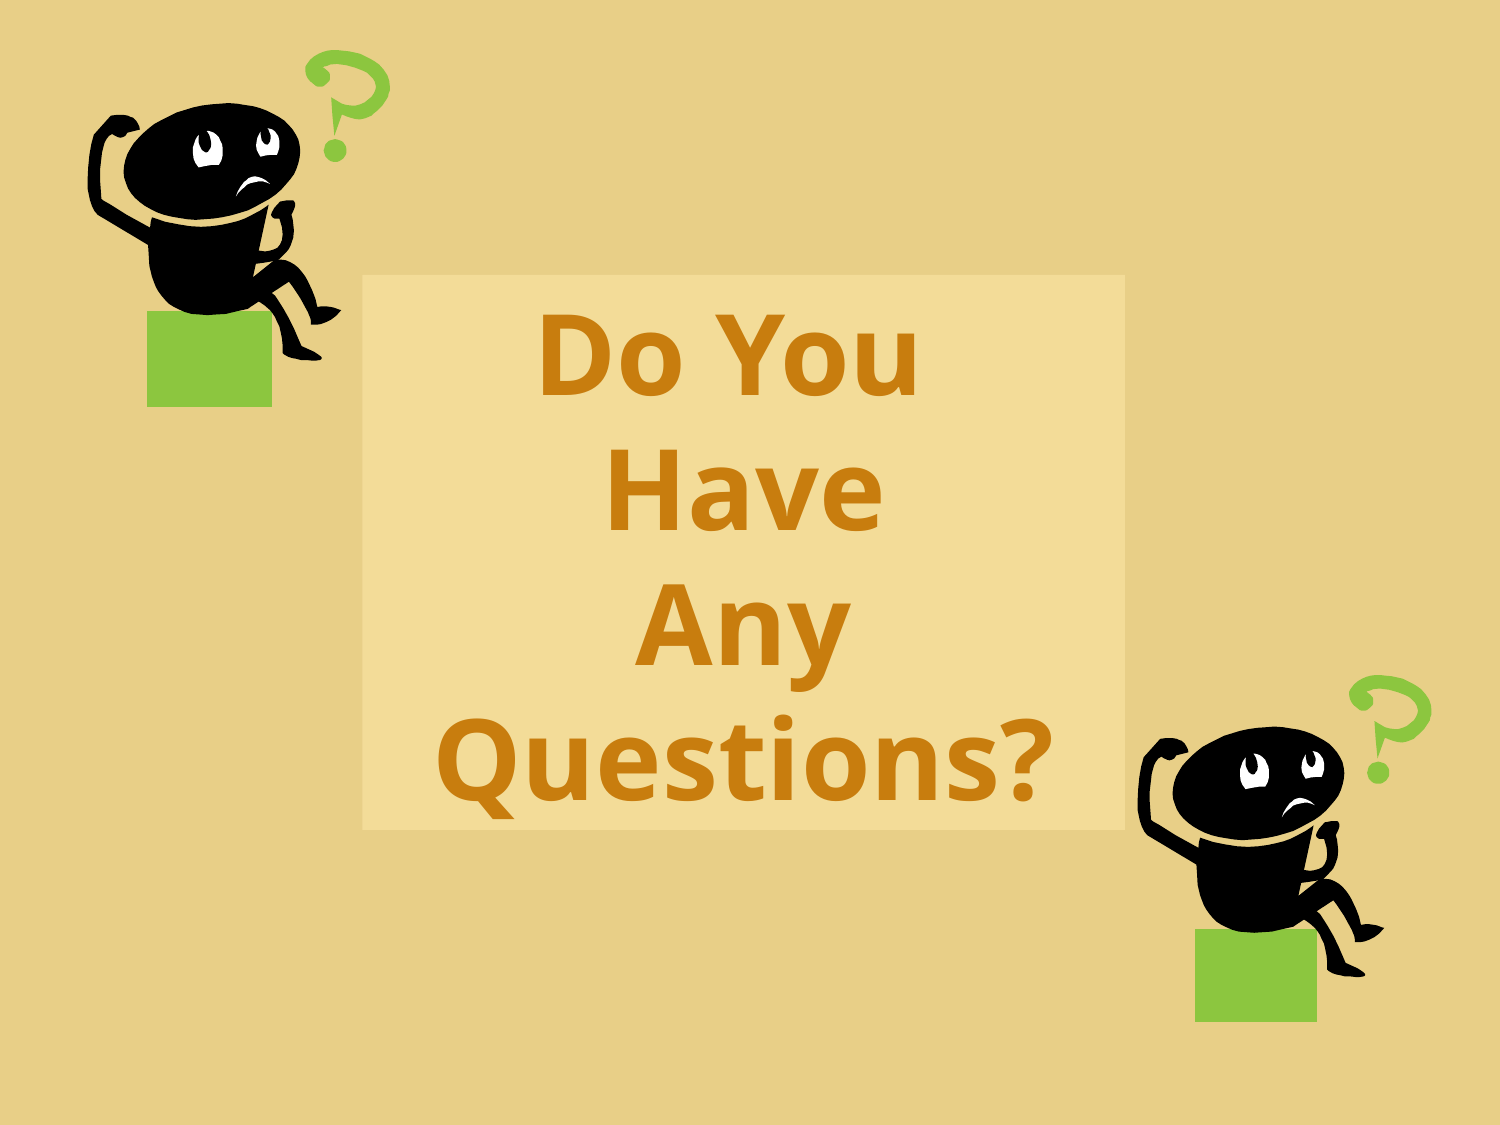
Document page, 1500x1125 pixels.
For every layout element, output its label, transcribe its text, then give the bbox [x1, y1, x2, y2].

text_box Do You Have Any Questions? [362, 274, 1125, 830]
picture [1137, 674, 1432, 1023]
picture [87, 49, 391, 408]
